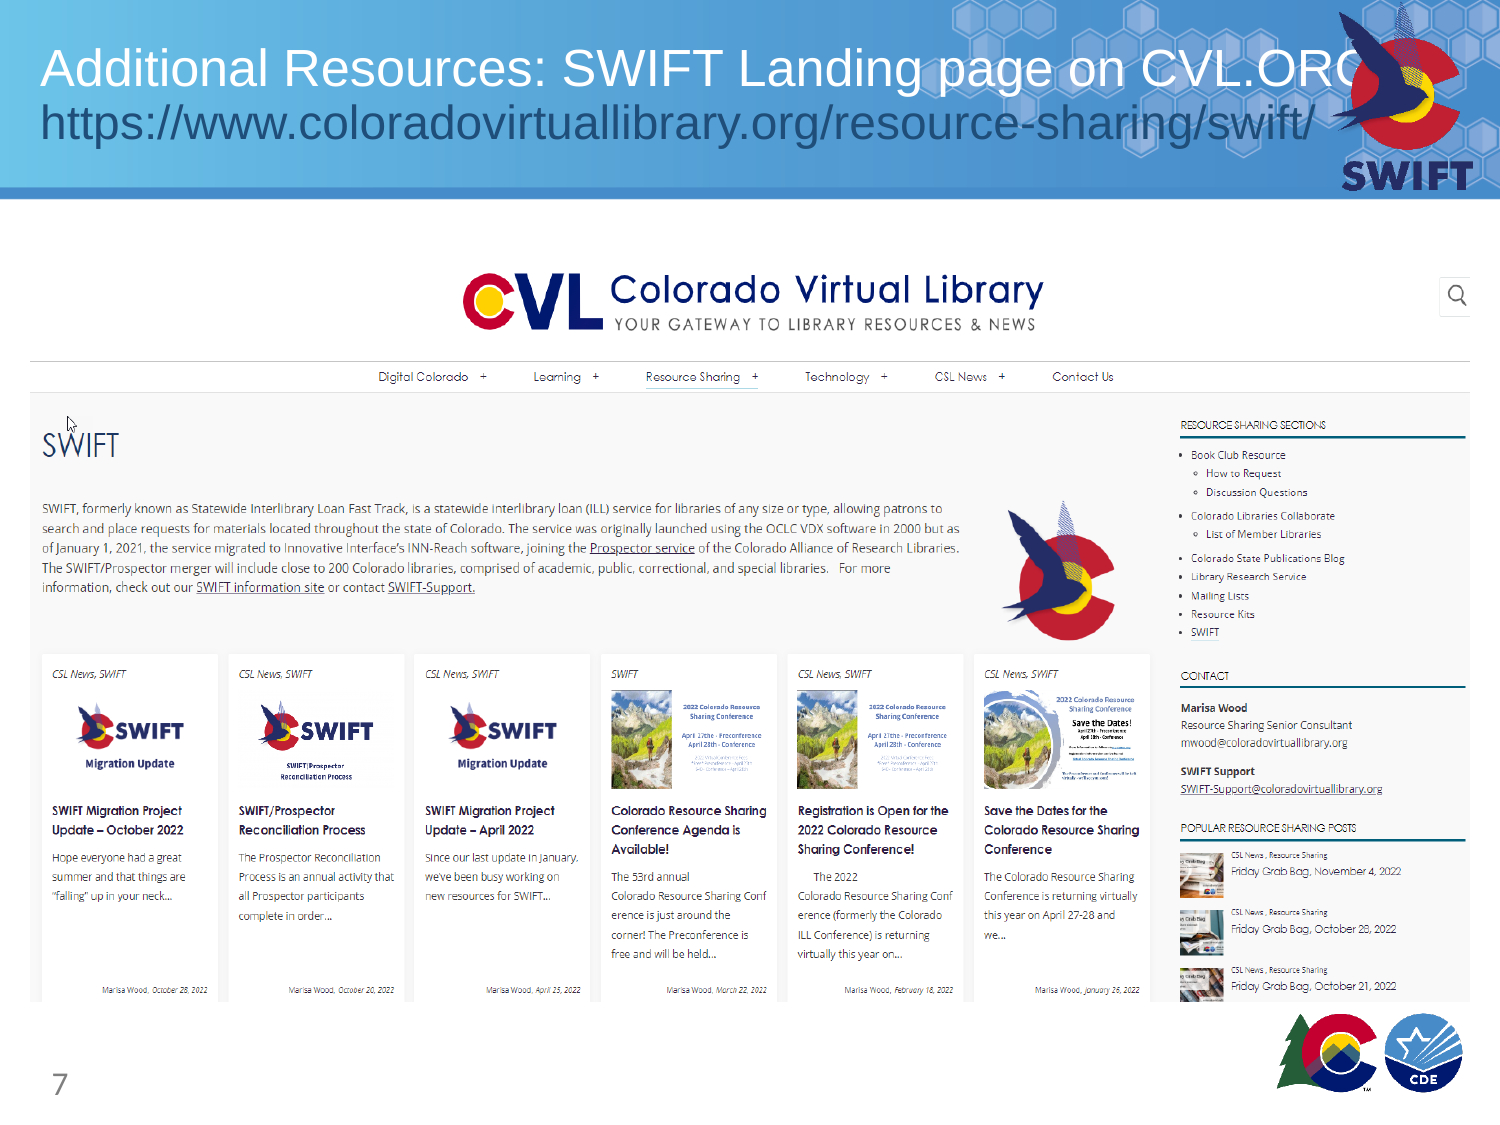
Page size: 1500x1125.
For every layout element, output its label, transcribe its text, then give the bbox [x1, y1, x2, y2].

title Additional Resources: SWIFT Landing page on CVL.ORG https://www.coloradovirtuallibrary.org/resource-sharing/swift/ [40, 41, 1302, 166]
picture [1275, 1012, 1463, 1093]
slide_number ‹#› [36, 1054, 375, 1115]
picture [30, 258, 1470, 1002]
picture [0, 0, 1500, 200]
